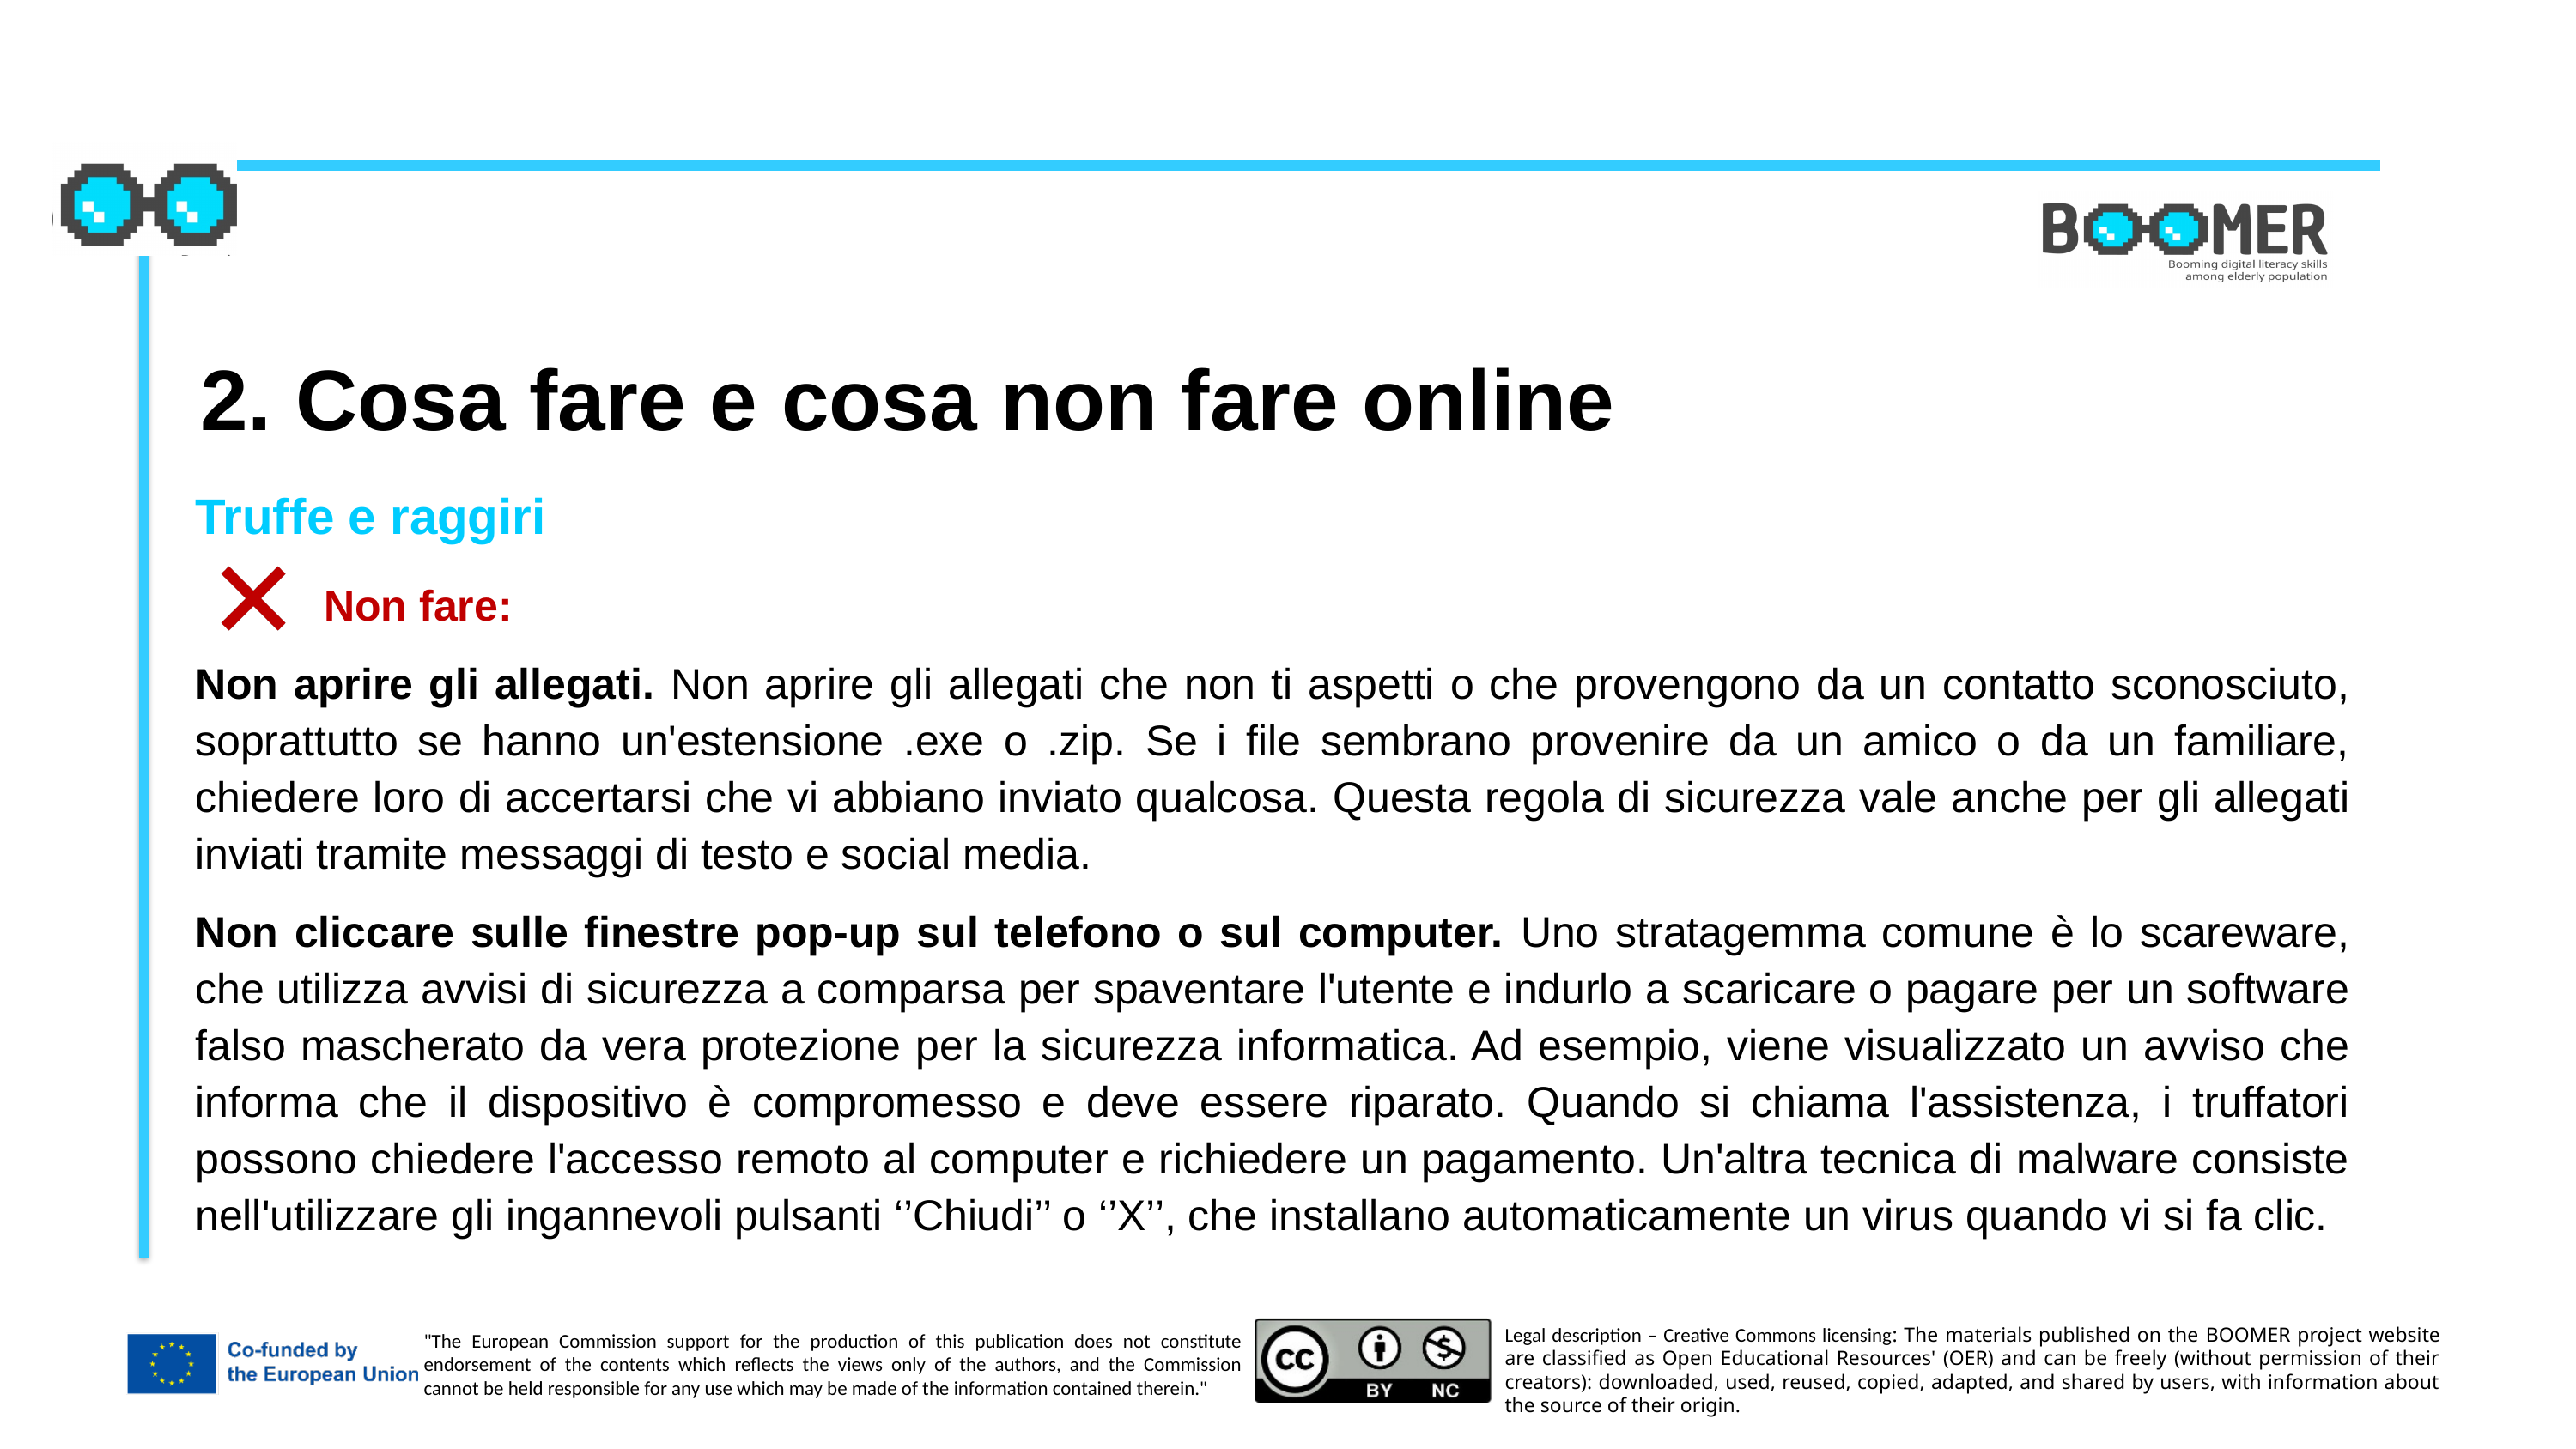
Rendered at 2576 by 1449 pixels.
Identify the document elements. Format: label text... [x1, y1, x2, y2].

text_box Non fare: Non aprire gli allegati. Non aprire gli allegati che non ti aspetti o che provengono da un contatto sconosciuto, soprattutto se hanno un'estensione .exe o .zip. Se i file sembrano provenire da un amico o da un familiare, chiedere loro di accertarsi che vi abbiano inviato qualcosa. Questa regola di sicurezza vale anche per gli allegati inviati tramite messaggi di testo e social media. Non cliccare sulle finestre pop-up sul telefono o sul computer. Uno stratagemma comune è lo scareware, che utilizza avvisi di sicurezza a comparsa per spaventare l'utente e indurlo a scaricare o pagare per un software falso mascherato da vera protezione per la sicurezza informatica. Ad esempio, viene visualizzato un avviso che informa che il dispositivo è compromesso e deve essere riparato. Quando si chiama l'assistenza, i truffatori possono chiedere l'accesso remoto al computer e richiedere un pagamento. Un'altra tecnica di malware consiste nell'utilizzare gli ingannevoli pulsanti ‘’Chiudi’’ o ‘’X’’, che installano automaticamente un virus quando vi si fa clic. [182, 567, 2364, 1246]
picture [124, 1331, 441, 1397]
text_box 2. Cosa fare e cosa non fare online [187, 337, 1731, 454]
picture [2038, 191, 2334, 288]
text_box Truffe e raggiri [182, 477, 755, 551]
picture [1255, 1318, 1492, 1403]
picture [52, 142, 237, 256]
picture [210, 555, 297, 642]
